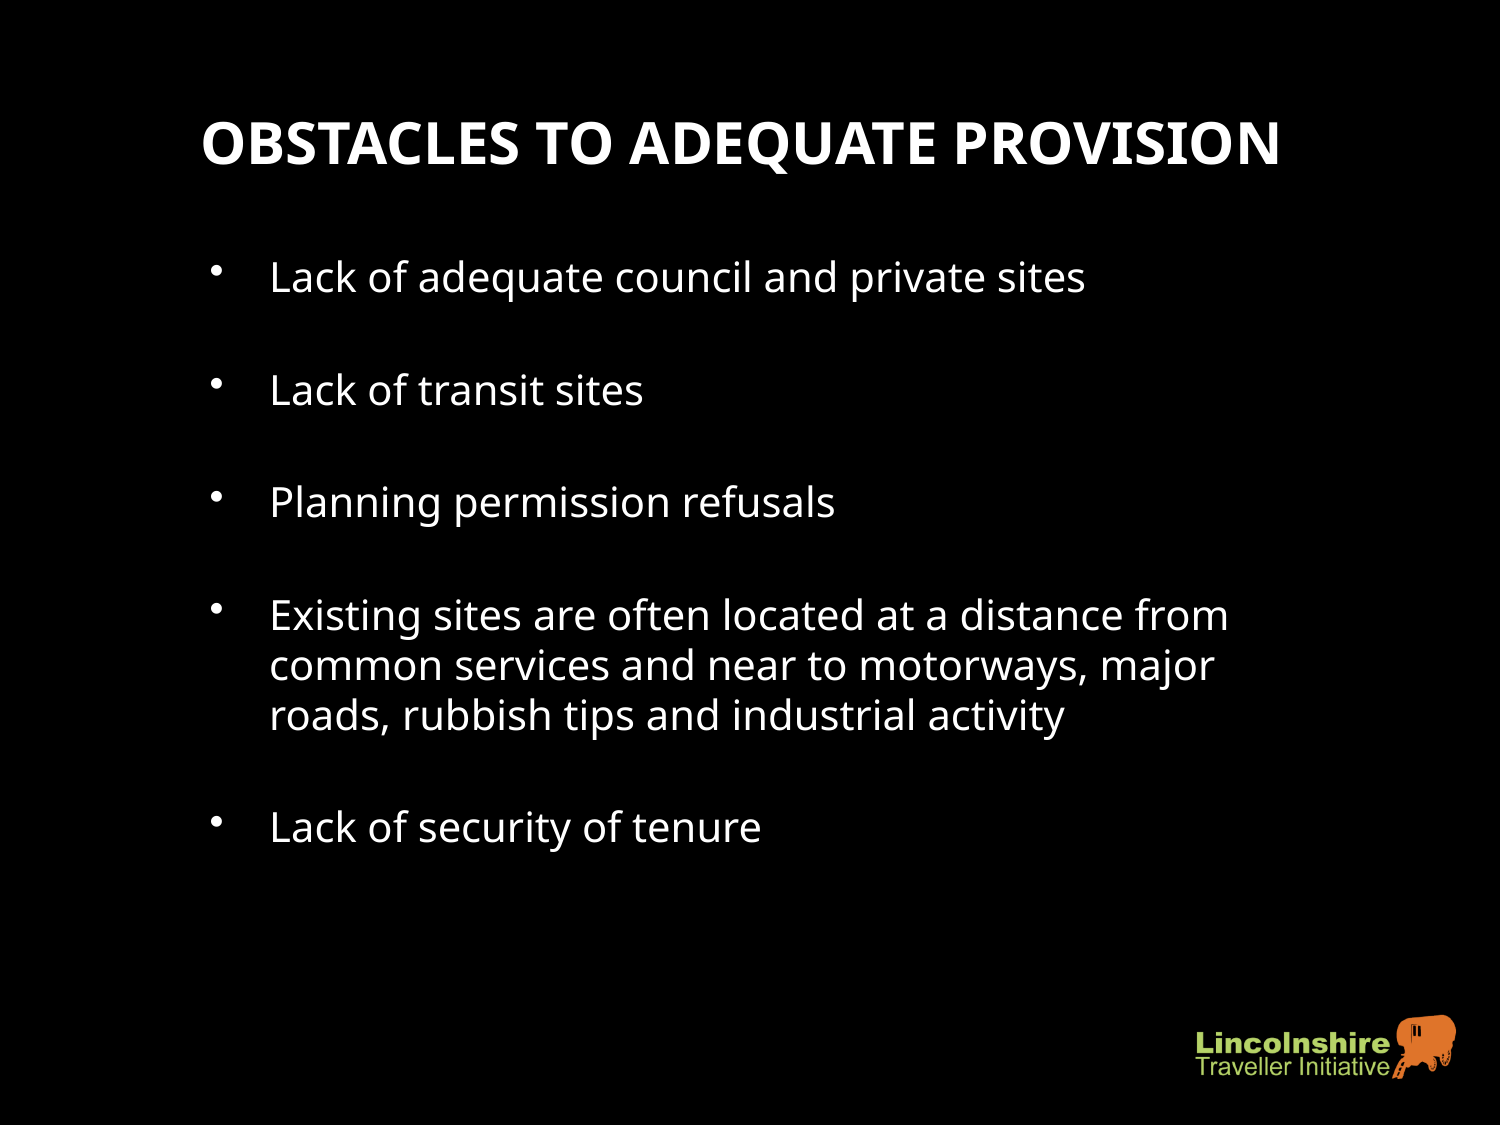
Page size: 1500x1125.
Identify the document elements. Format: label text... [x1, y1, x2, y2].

picture [1191, 1011, 1459, 1081]
text_box Lack of adequate council and private sites Lack of transit sites Planning permission refusals Existing sites are often located at a distance from common services and near to motorways, major roads, rubbish tips and industrial activity Lack of security of tenure [194, 243, 1353, 859]
title OBSTACLES TO ADEQUATE PROVISION [41, 0, 1441, 284]
